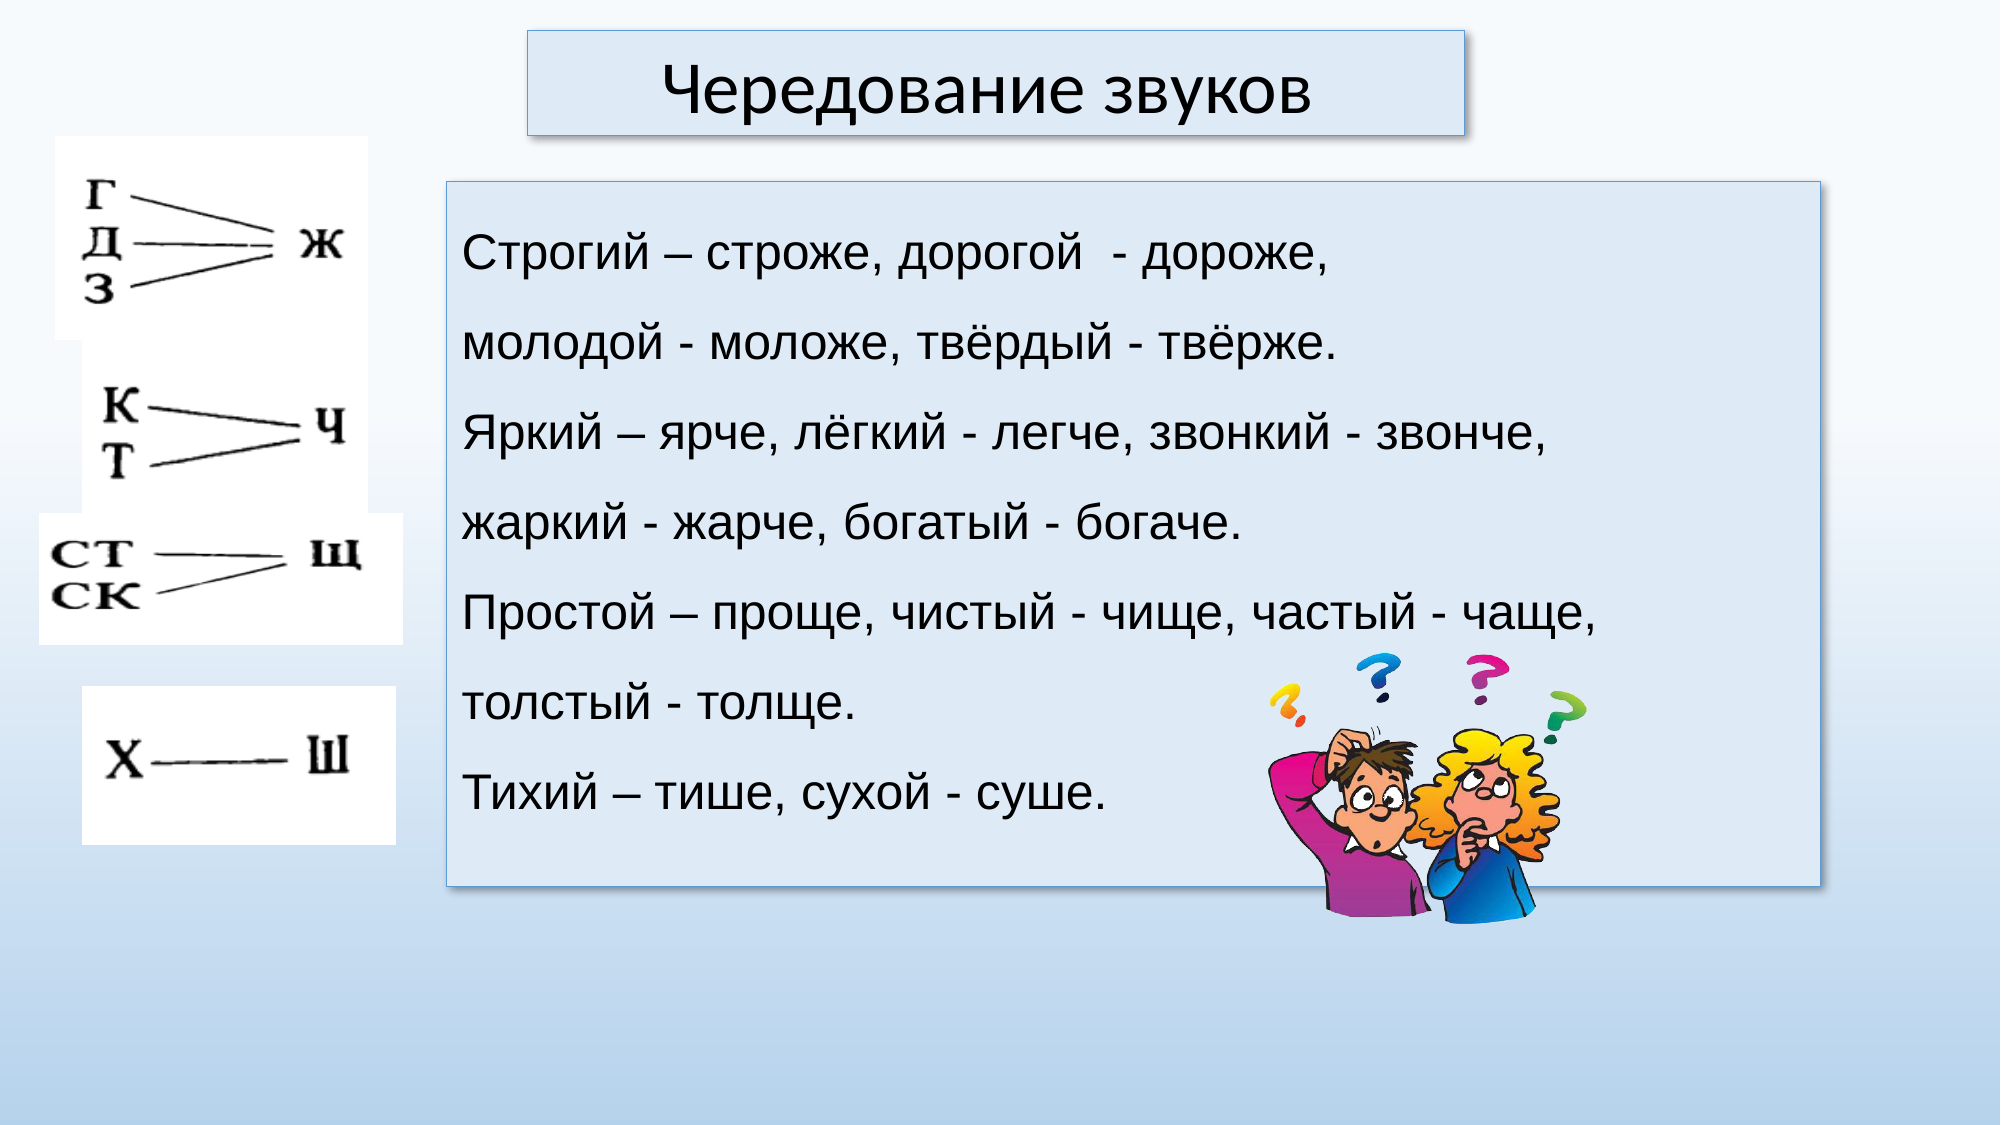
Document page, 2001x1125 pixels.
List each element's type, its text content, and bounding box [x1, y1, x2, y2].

picture [82, 686, 396, 845]
text_box Чередование звуков [527, 30, 1465, 136]
picture [39, 136, 403, 645]
picture [1267, 652, 1587, 924]
text_box Строгий – строже, дорогой - дороже, молодой - моложе, твёрдый - твёрже. Яркий – ярче, лёгкий - легче, звонкий - звонче, жаркий - жарче, богатый - богаче. Простой – проще, чистый - чище, частый - чаще, толстый - толще. Тихий – тише, сухой - суше. [446, 181, 1821, 887]
